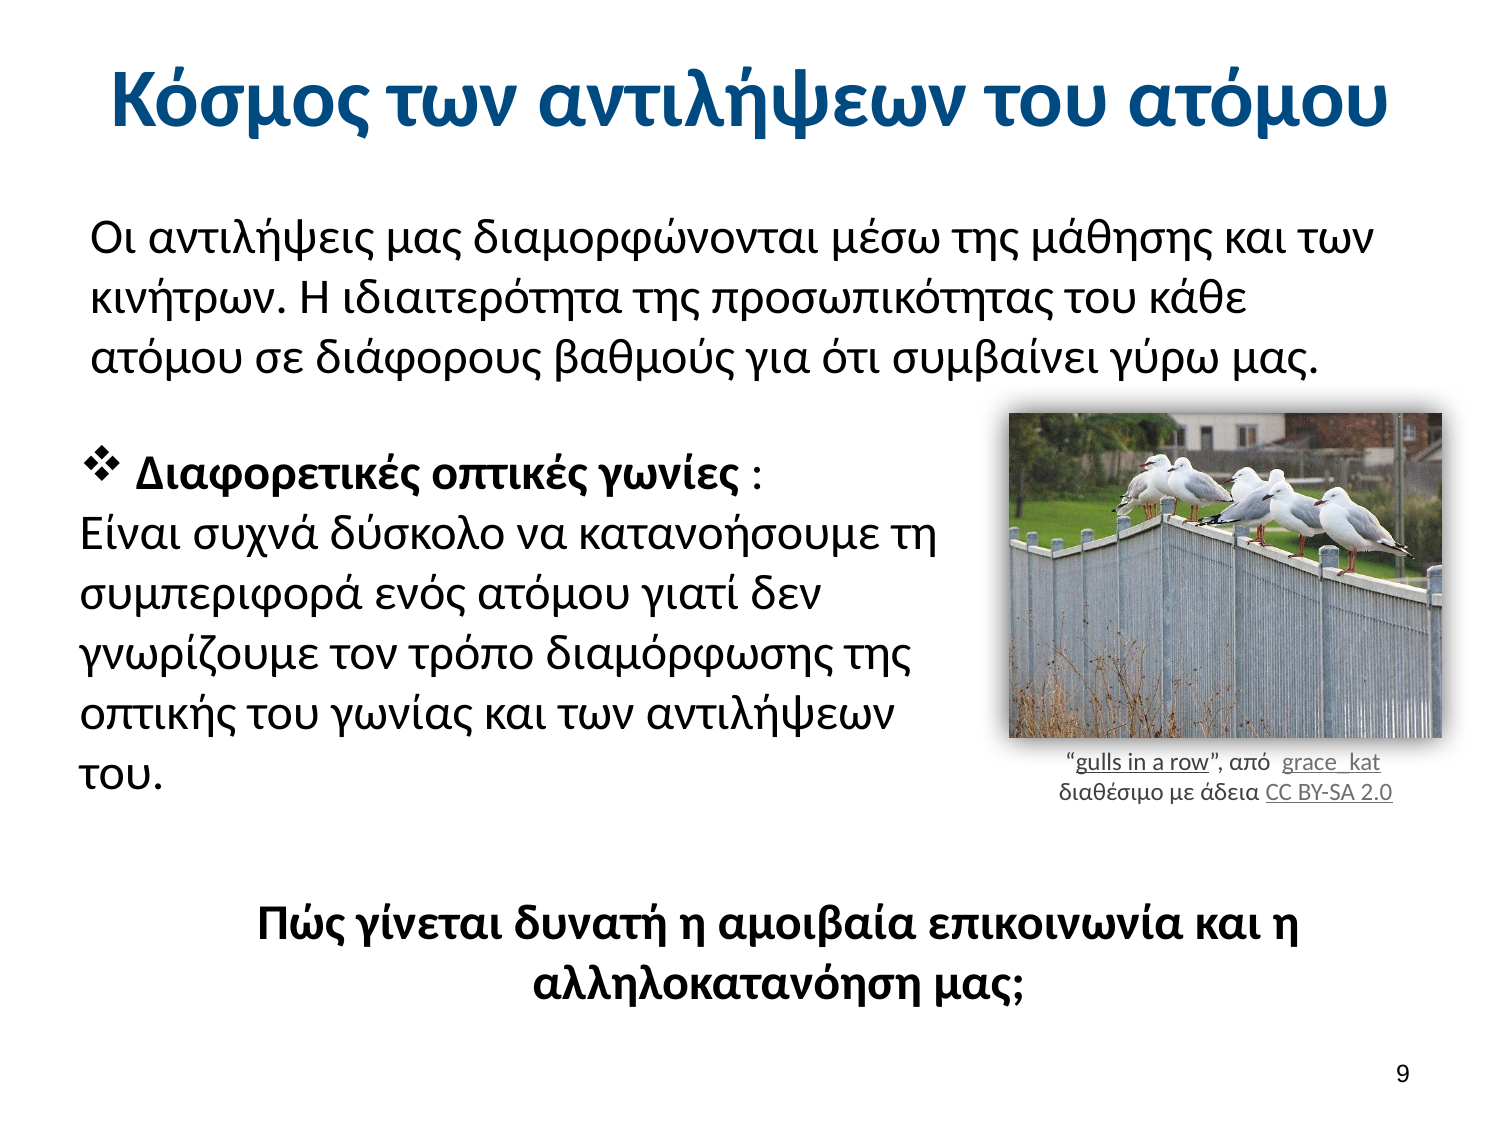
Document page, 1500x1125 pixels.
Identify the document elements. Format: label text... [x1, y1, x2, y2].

picture [1009, 413, 1443, 739]
list Οι αντιλήψεις μας διαμορφώνονται μέσω της μάθησης και των κινήτρων. Η ιδιαιτερότητα της προσωπικότητας του κάθε ατόμου σε διάφορους βαθμούς για ότι συμβαίνει γύρω μας. [75, 196, 1425, 398]
slide_number 8 [1074, 1042, 1425, 1103]
text_box Πώς γίνεται δυνατή η αμοιβαία επικοινωνία και η αλληλοκατανόηση μας; [115, 881, 1442, 1017]
text_box “gulls in a row”, από grace_kat διαθέσιμο με άδεια CC BY-SA 2.0 [1015, 747, 1436, 813]
title Κόσμος των αντιλήψεων του ατόμου [76, 19, 1427, 169]
text_box Διαφορετικές οπτικές γωνίες : Είναι συχνά δύσκολο να κατανοήσουμε τη συμπεριφορά ενός ατόμου γιατί δεν γνωρίζουμε τον τρόπο διαμόρφωσης της οπτικής του γωνίας και των αντιλήψεων του. [64, 432, 975, 808]
